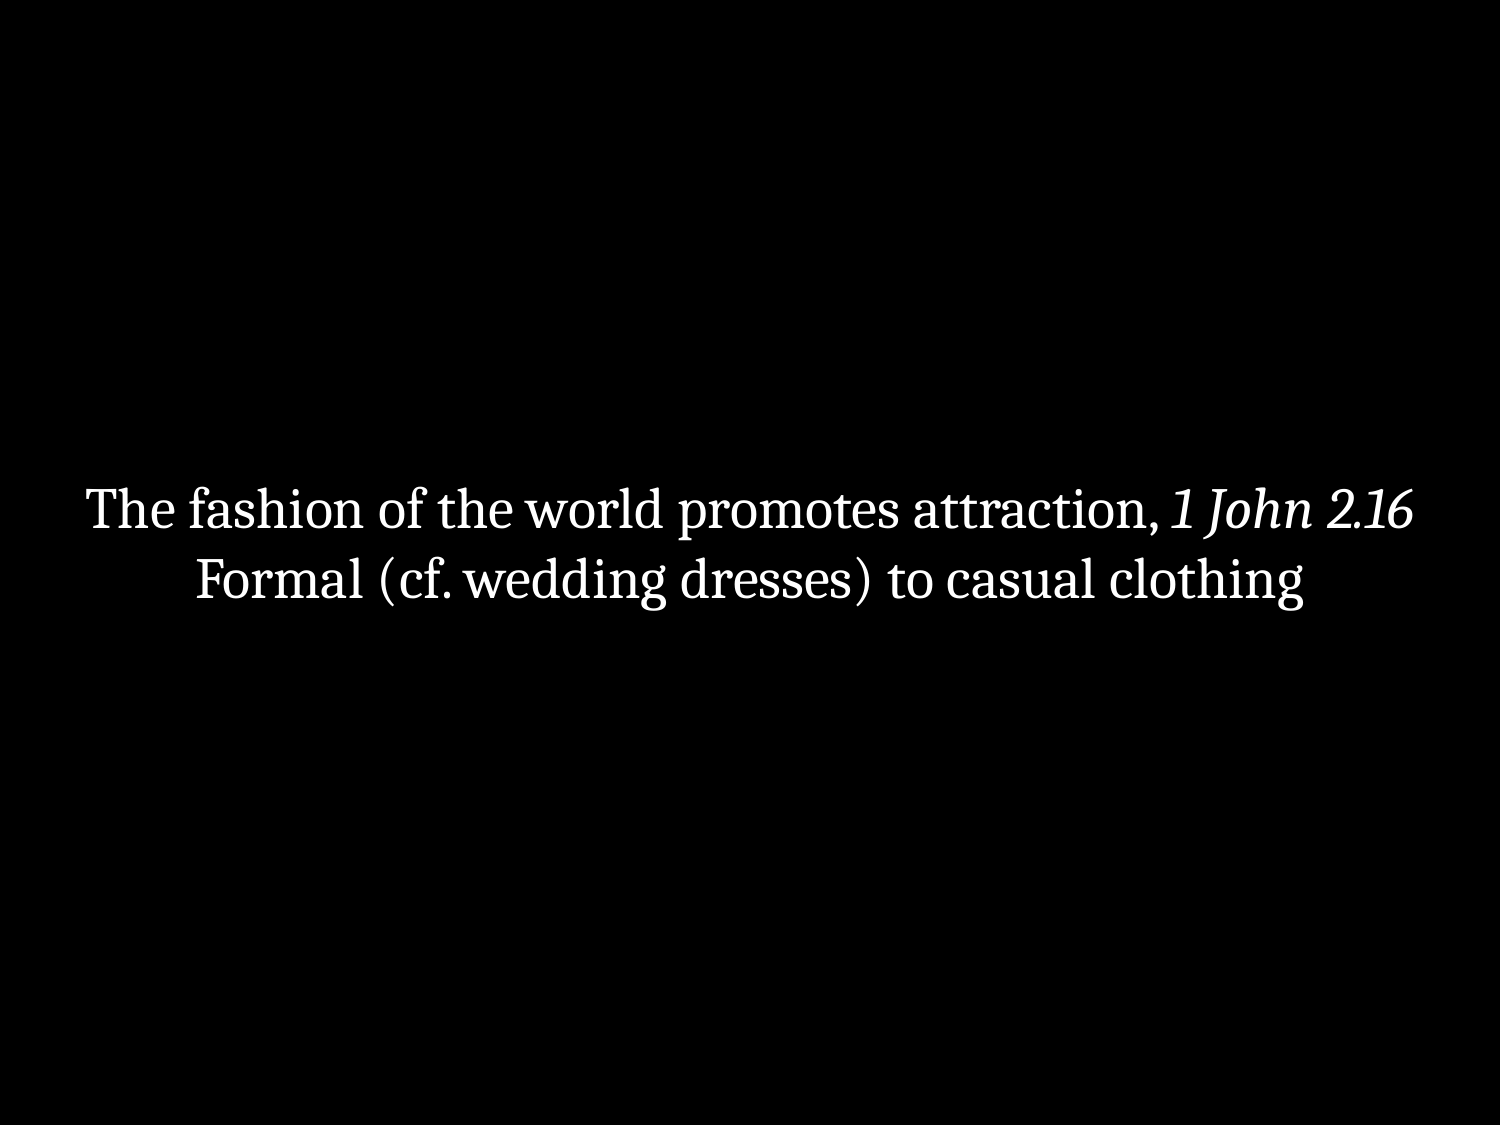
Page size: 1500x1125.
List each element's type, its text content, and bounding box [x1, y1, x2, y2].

text_box The fashion of the world promotes attraction, 1 John 2.16 Formal (cf. wedding dresses) to casual clothing [0, 0, 1500, 1125]
